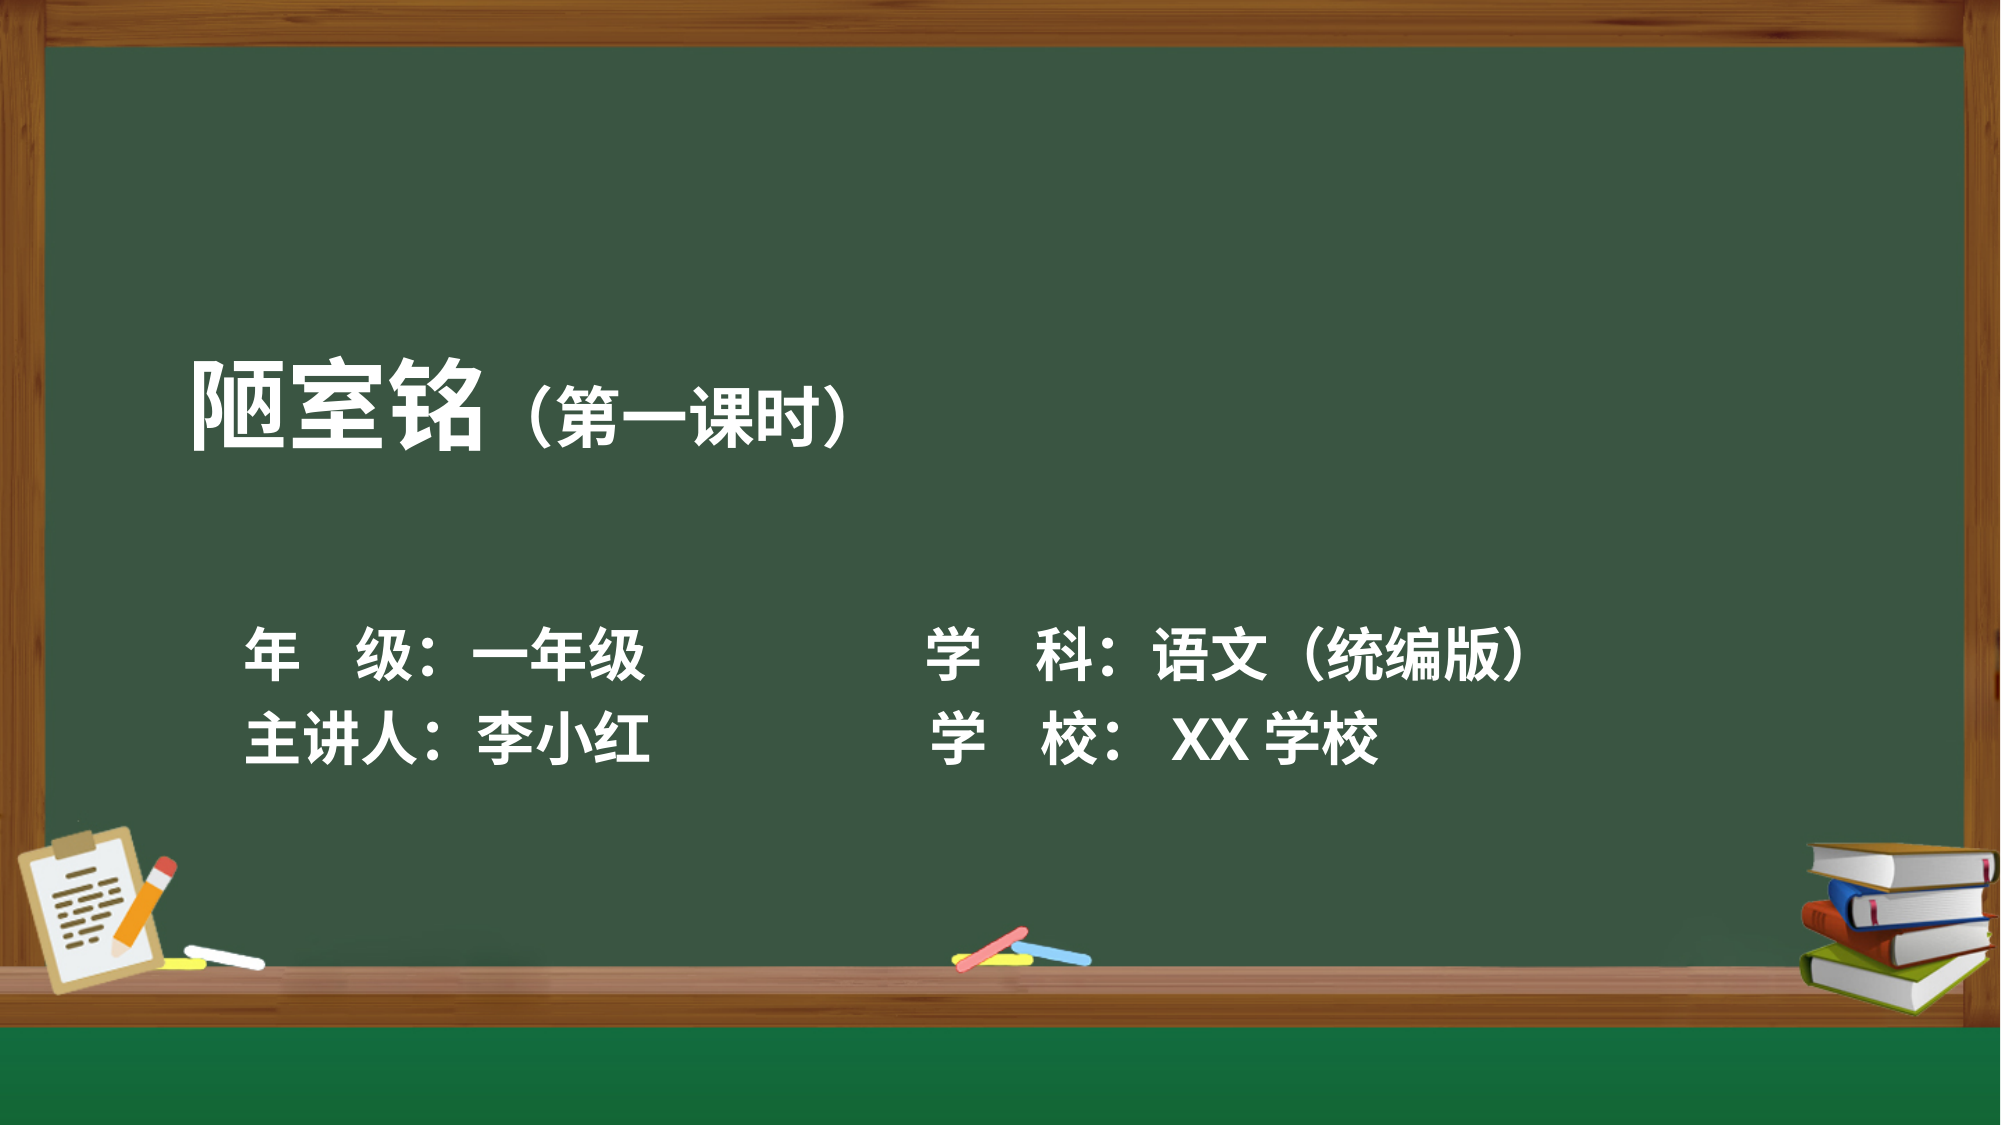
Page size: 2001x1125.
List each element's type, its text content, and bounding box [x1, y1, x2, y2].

title 陋室铭（第一课时） [173, 335, 1827, 501]
picture [0, 0, 2001, 1125]
text_box 年 级：一年级 学 科：语文（统编版） 主讲人：李小红 学 校：XX学校 [228, 618, 1787, 782]
